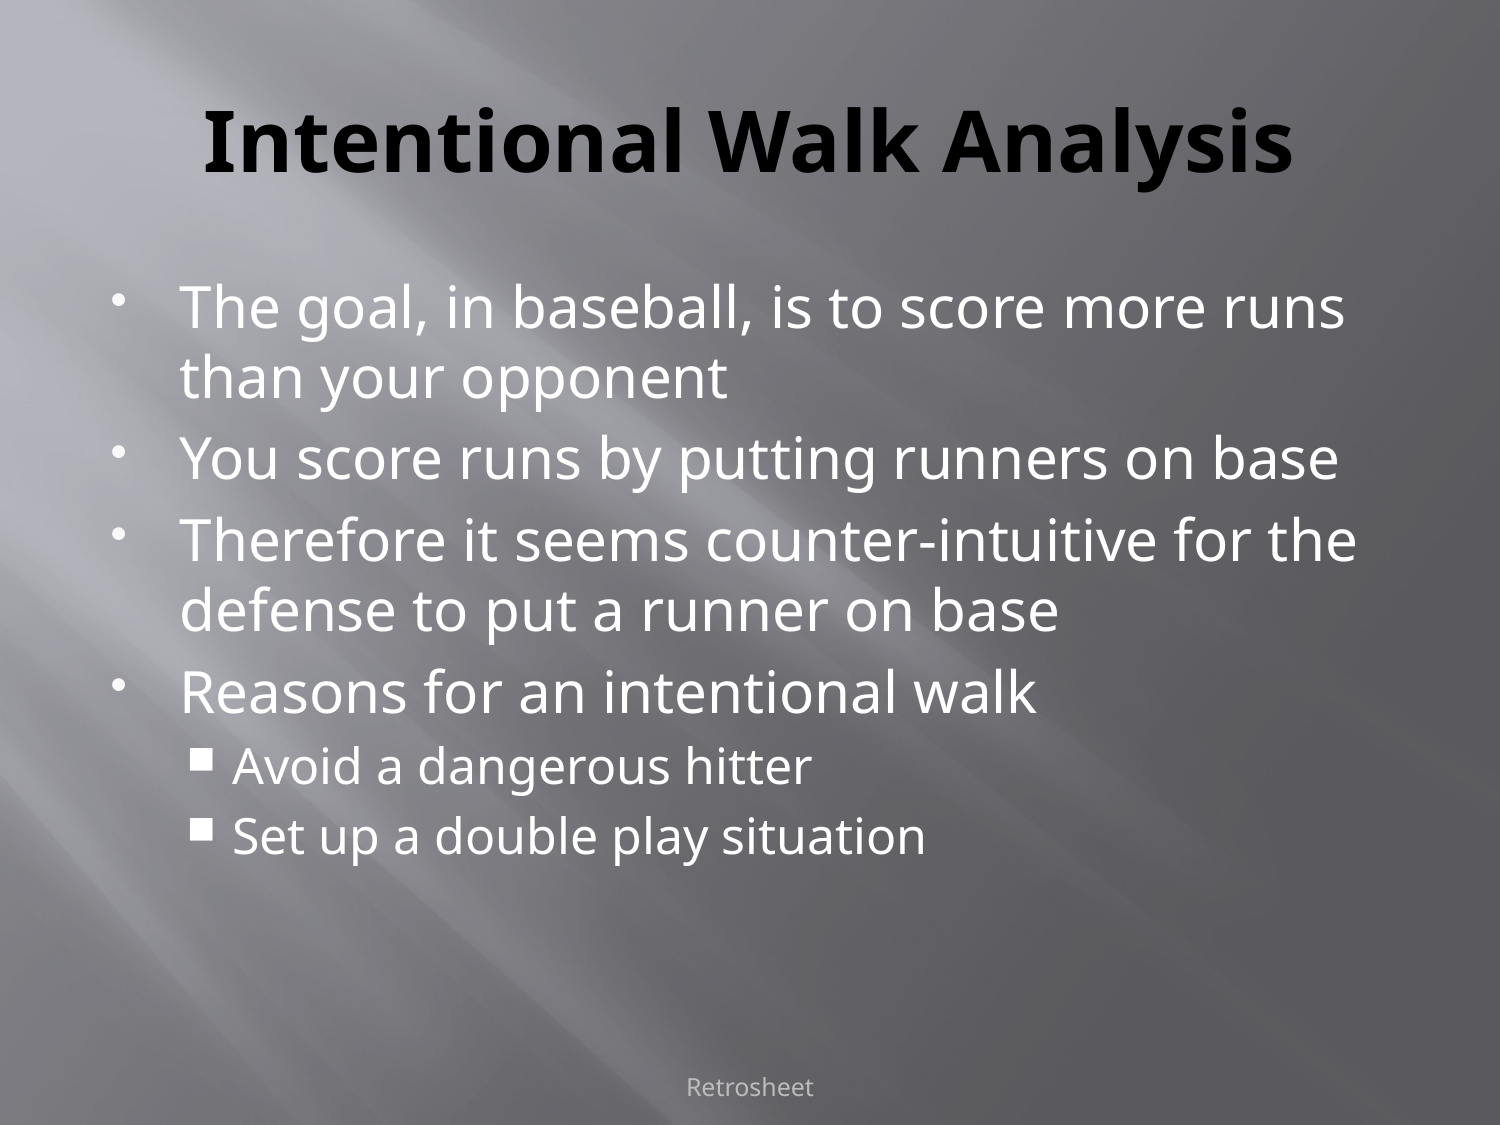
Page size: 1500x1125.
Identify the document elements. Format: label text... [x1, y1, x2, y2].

list The goal, in baseball, is to score more runs than your opponent You score runs by putting runners on base Therefore it seems counter-intuitive for the defense to put a runner on base Reasons for an intentional walk Avoid a dangerous hitter Set up a double play situation [75, 262, 1425, 1035]
title Intentional Walk Analysis [75, 45, 1425, 233]
footer Retrosheet [512, 1052, 988, 1113]
